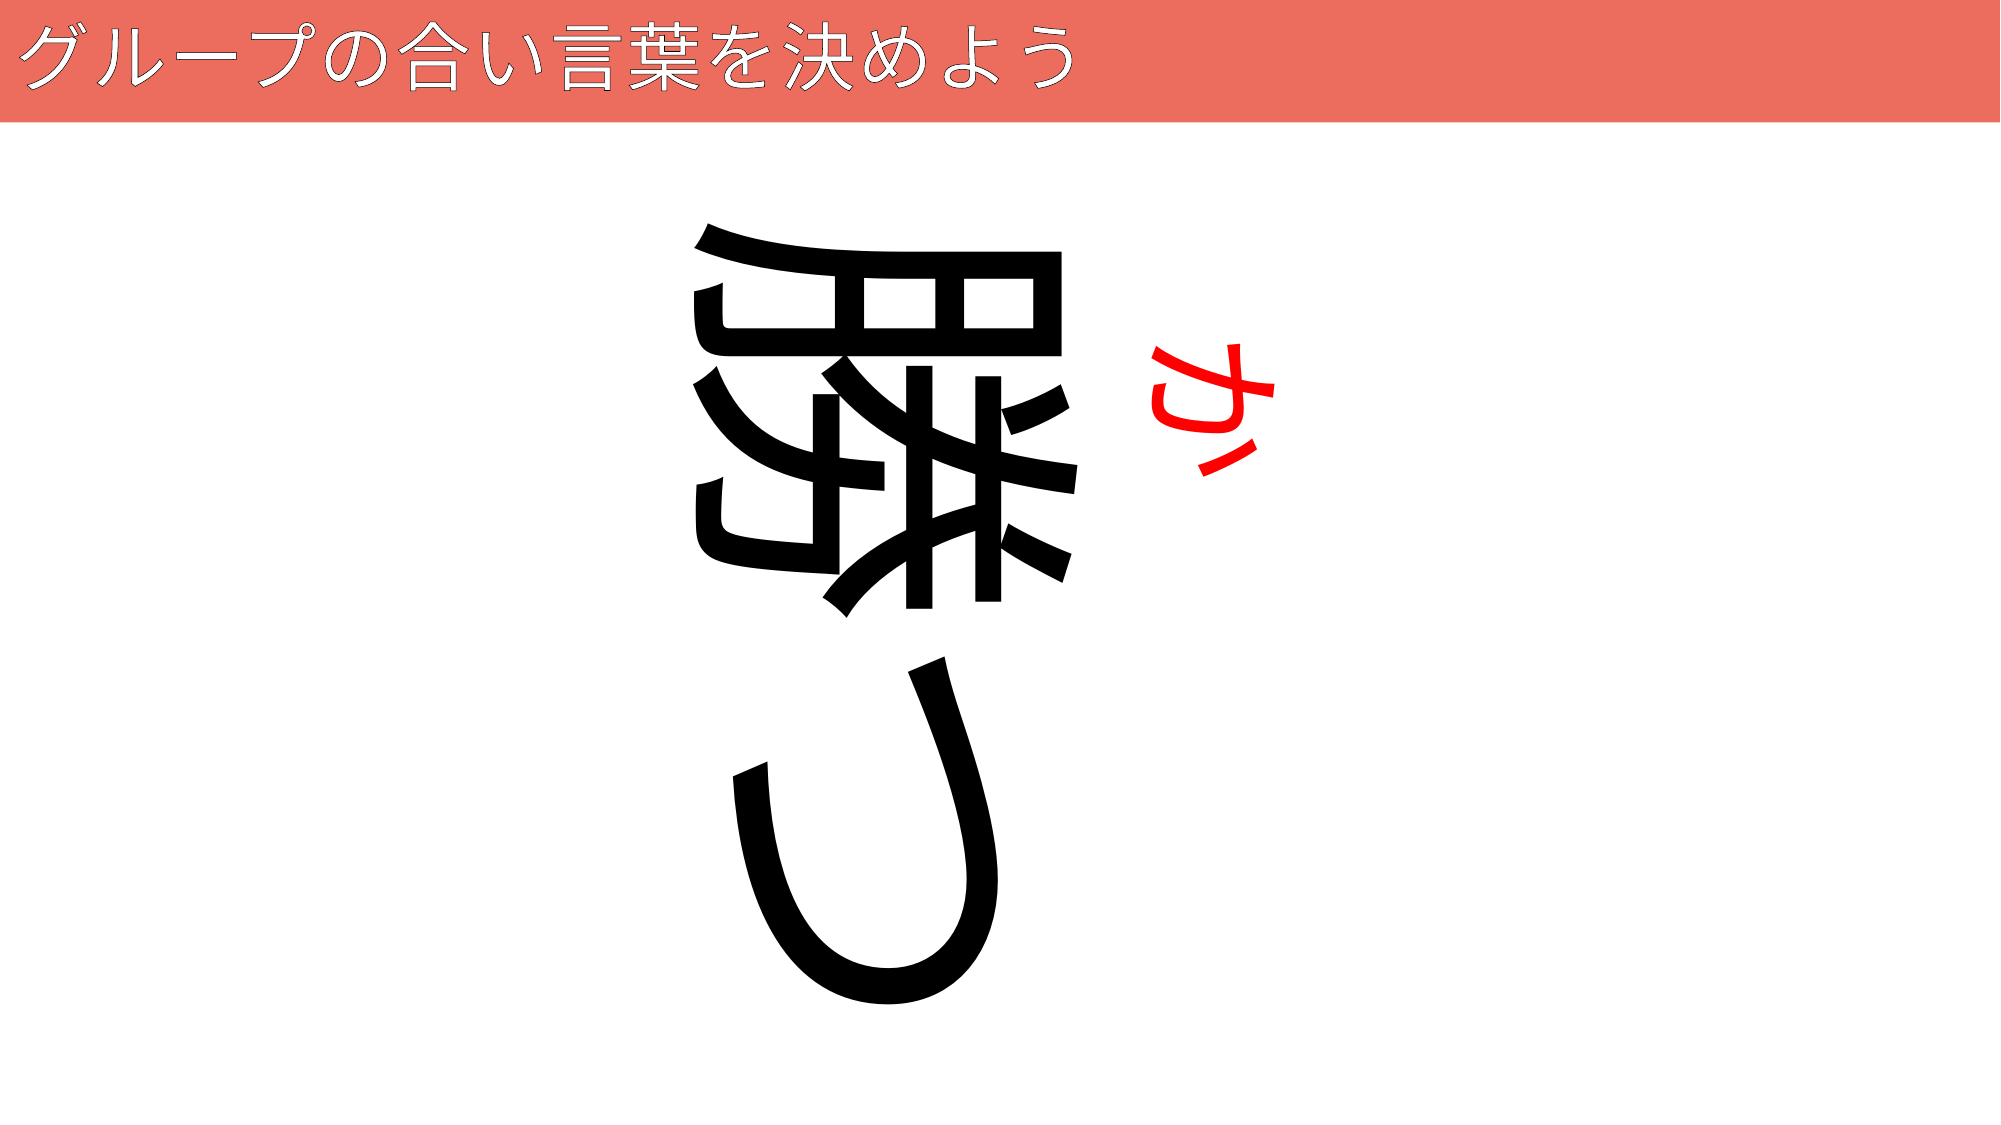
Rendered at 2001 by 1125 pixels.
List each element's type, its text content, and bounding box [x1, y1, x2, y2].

title グループの合い言葉を決めよう [0, 0, 1712, 123]
slide_number 114 [1712, 0, 2000, 123]
text_box 勝つ [616, 195, 1152, 1125]
text_box か [1101, 317, 1314, 522]
